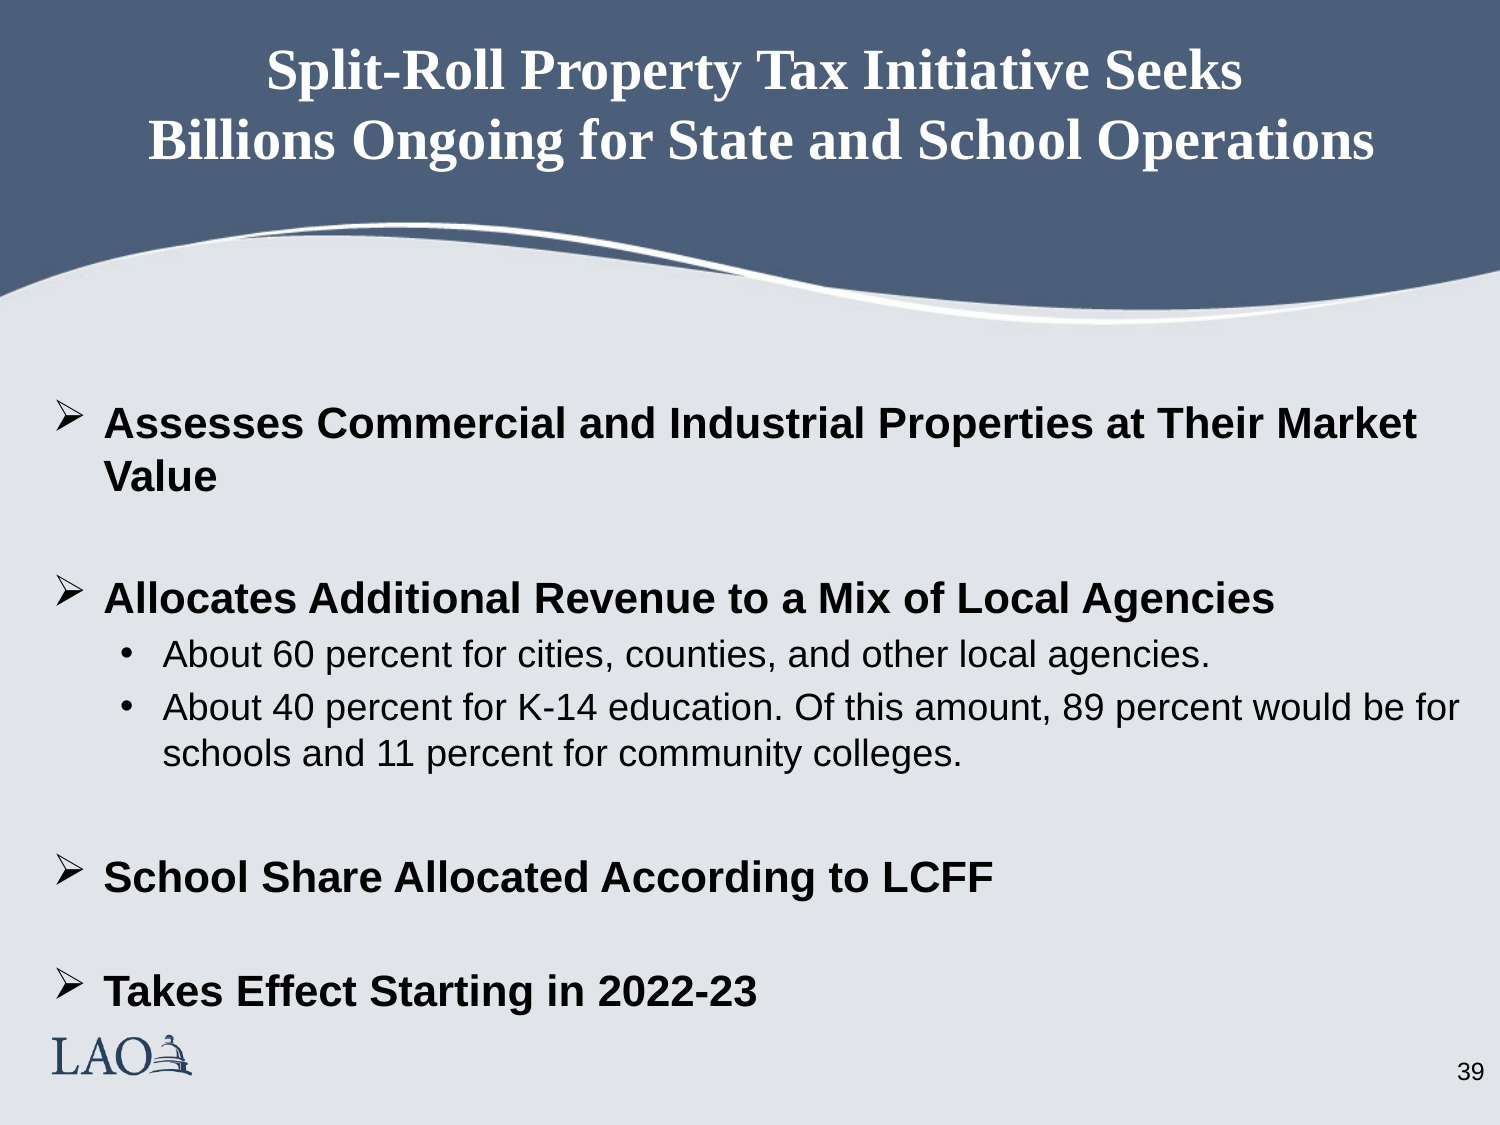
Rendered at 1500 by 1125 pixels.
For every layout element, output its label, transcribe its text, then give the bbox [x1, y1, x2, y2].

slide_number 38 [1149, 1040, 1500, 1100]
picture [0, 0, 1500, 1125]
list Assesses Commercial and Industrial Properties at Their Market Value Allocates Additional Revenue to a Mix of Local Agencies About 60 percent for cities, counties, and other local agencies. About 40 percent for K-14 education. Of this amount, 89 percent would be for schools and 11 percent for community colleges. School Share Allocated According to LCFF Takes Effect Starting in 2022-23 [37, 387, 1500, 1025]
title Split-Roll Property Tax Initiative Seeks Billions Ongoing for State and School Operations [87, 27, 1438, 175]
